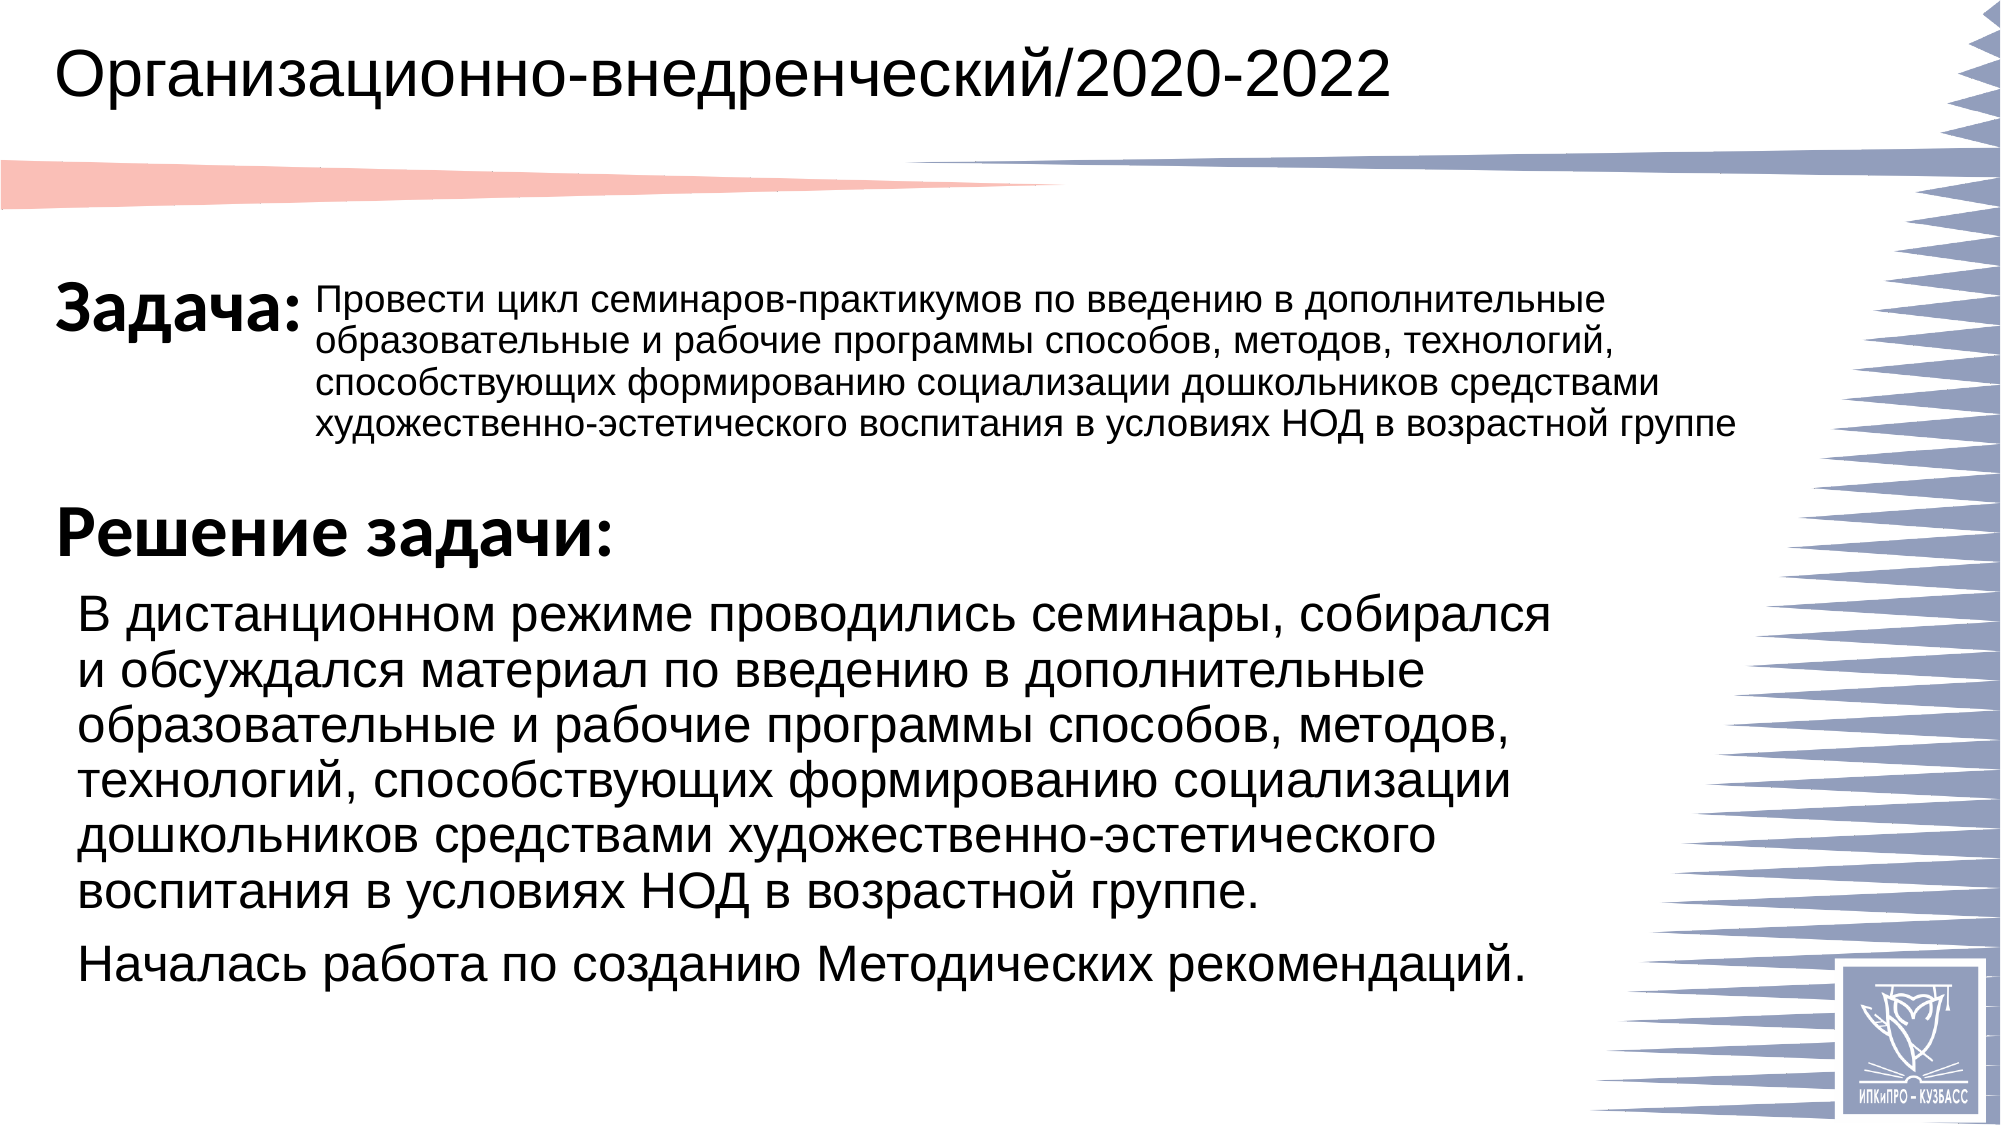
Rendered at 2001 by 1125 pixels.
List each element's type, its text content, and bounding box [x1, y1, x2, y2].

picture [0, 0, 2001, 1125]
title Организационно-внедренческий/2020-2022 [39, 24, 1855, 126]
list Провести цикл семинаров-практикумов по введению в дополнительные образовательные и рабочие программы способов, методов, технологий, способствующих формированию социализации дошкольников средствами художественно-эстетического воспитания в условиях НОД в возрастной группе [300, 271, 1811, 457]
list В дистанционном режиме проводились семинары, собирался и обсуждался материал по введению в дополнительные образовательные и рабочие программы способов, методов, технологий, способствующих формированию социализации дошкольников средствами художественно-эстетического воспитания в условиях НОД в возрастной группе. Началась работа по созданию Методических рекомендаций. [62, 580, 1585, 1100]
